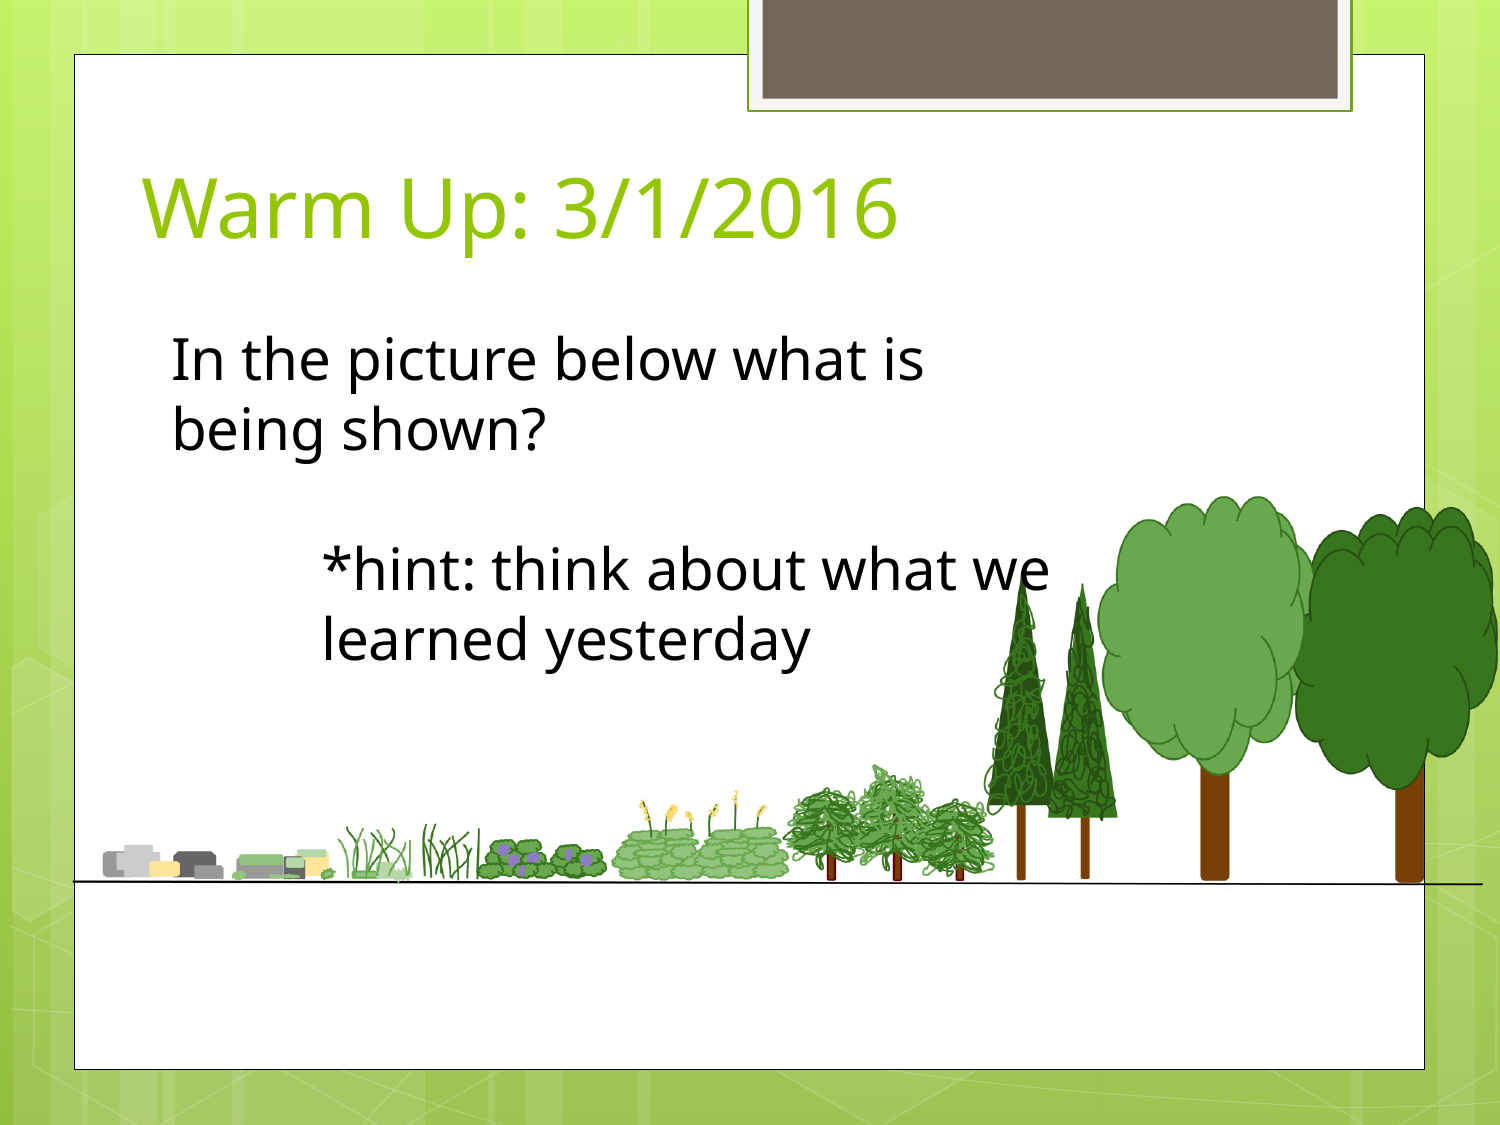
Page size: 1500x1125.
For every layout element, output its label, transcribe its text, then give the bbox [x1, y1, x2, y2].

picture [62, 470, 1500, 897]
text_box In the picture below what is being shown? *hint: think about what we learned yesterday [156, 315, 1092, 469]
title Warm Up: 3/1/2016 [126, 74, 1279, 263]
